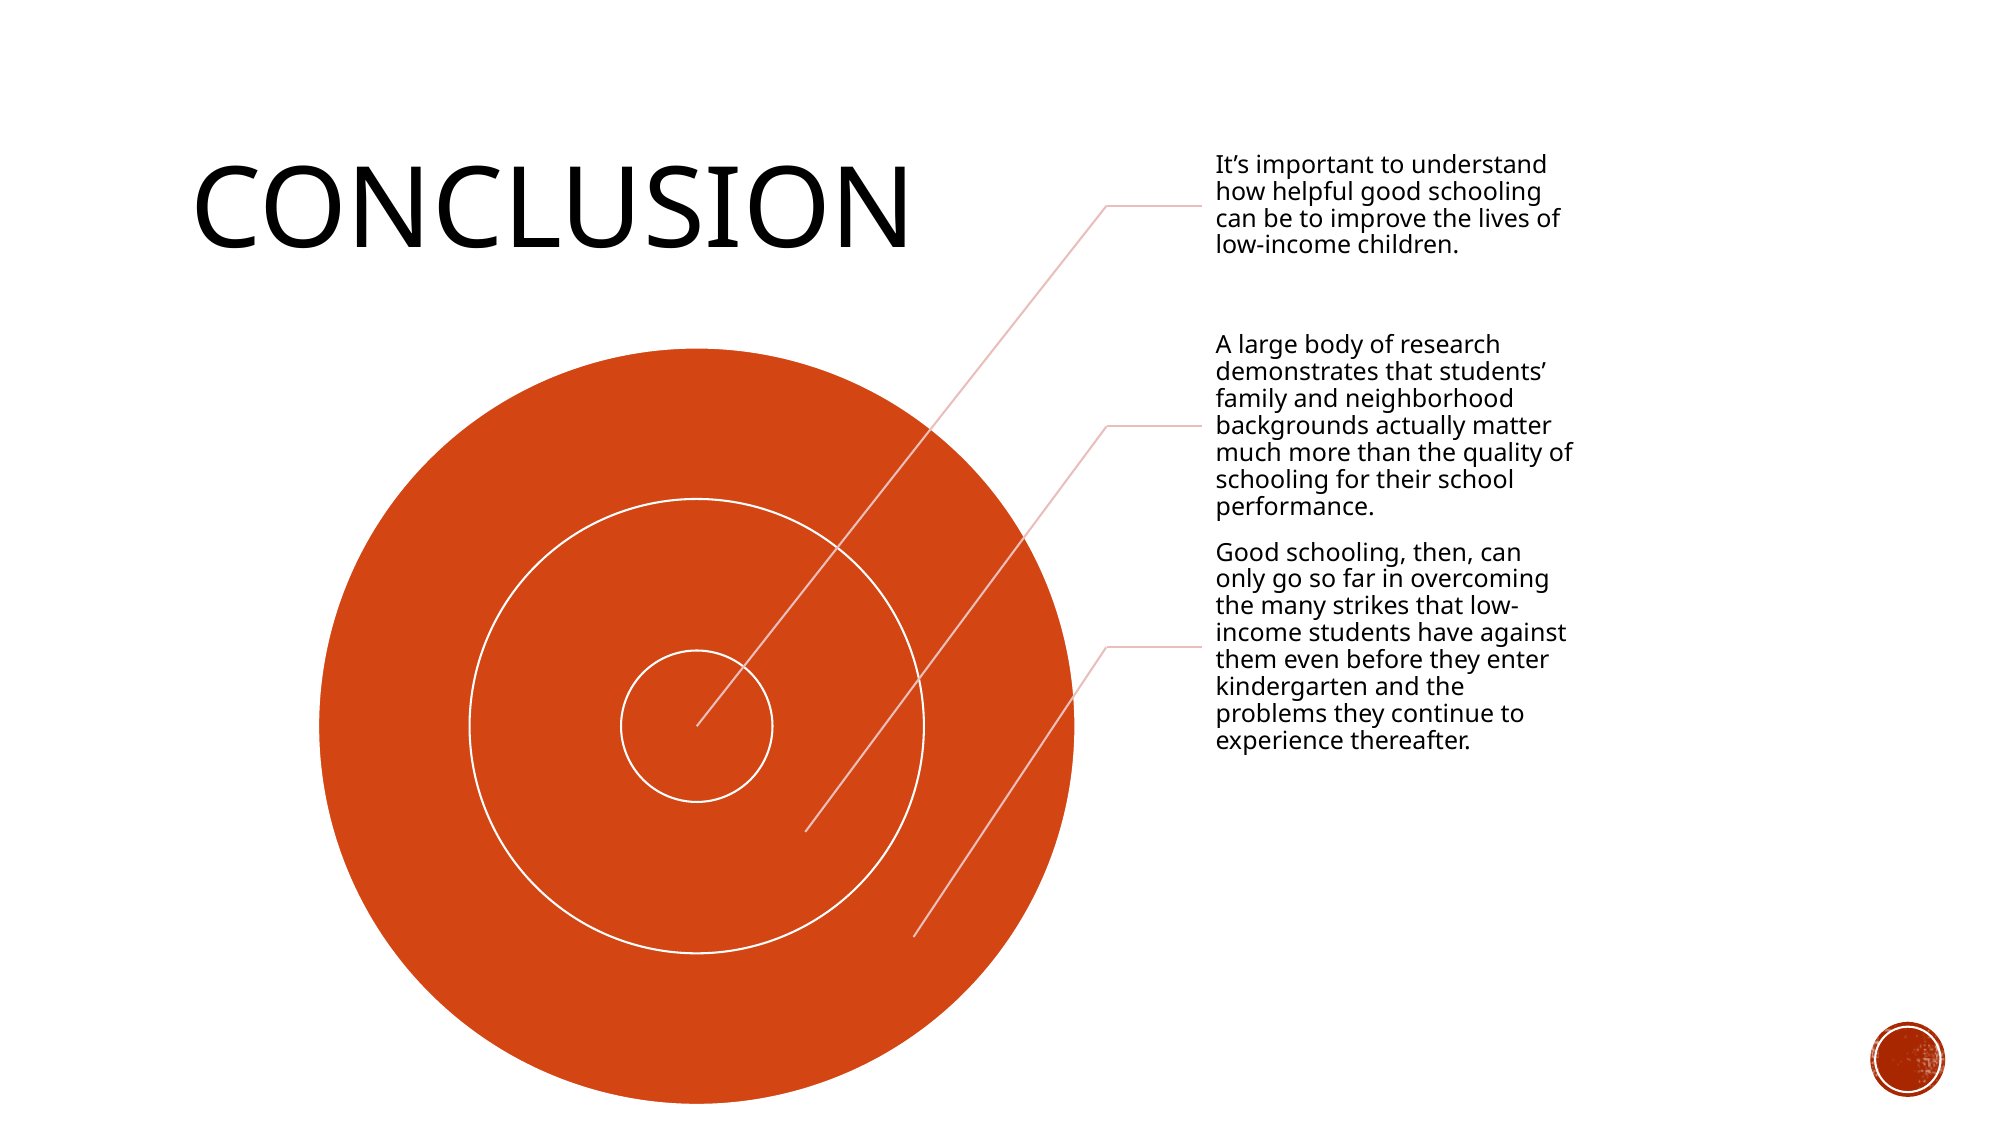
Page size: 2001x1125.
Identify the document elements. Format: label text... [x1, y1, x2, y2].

picture [1870, 1021, 1946, 1097]
title CONCLUSION [175, 79, 1826, 344]
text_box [317, 94, 1581, 1106]
